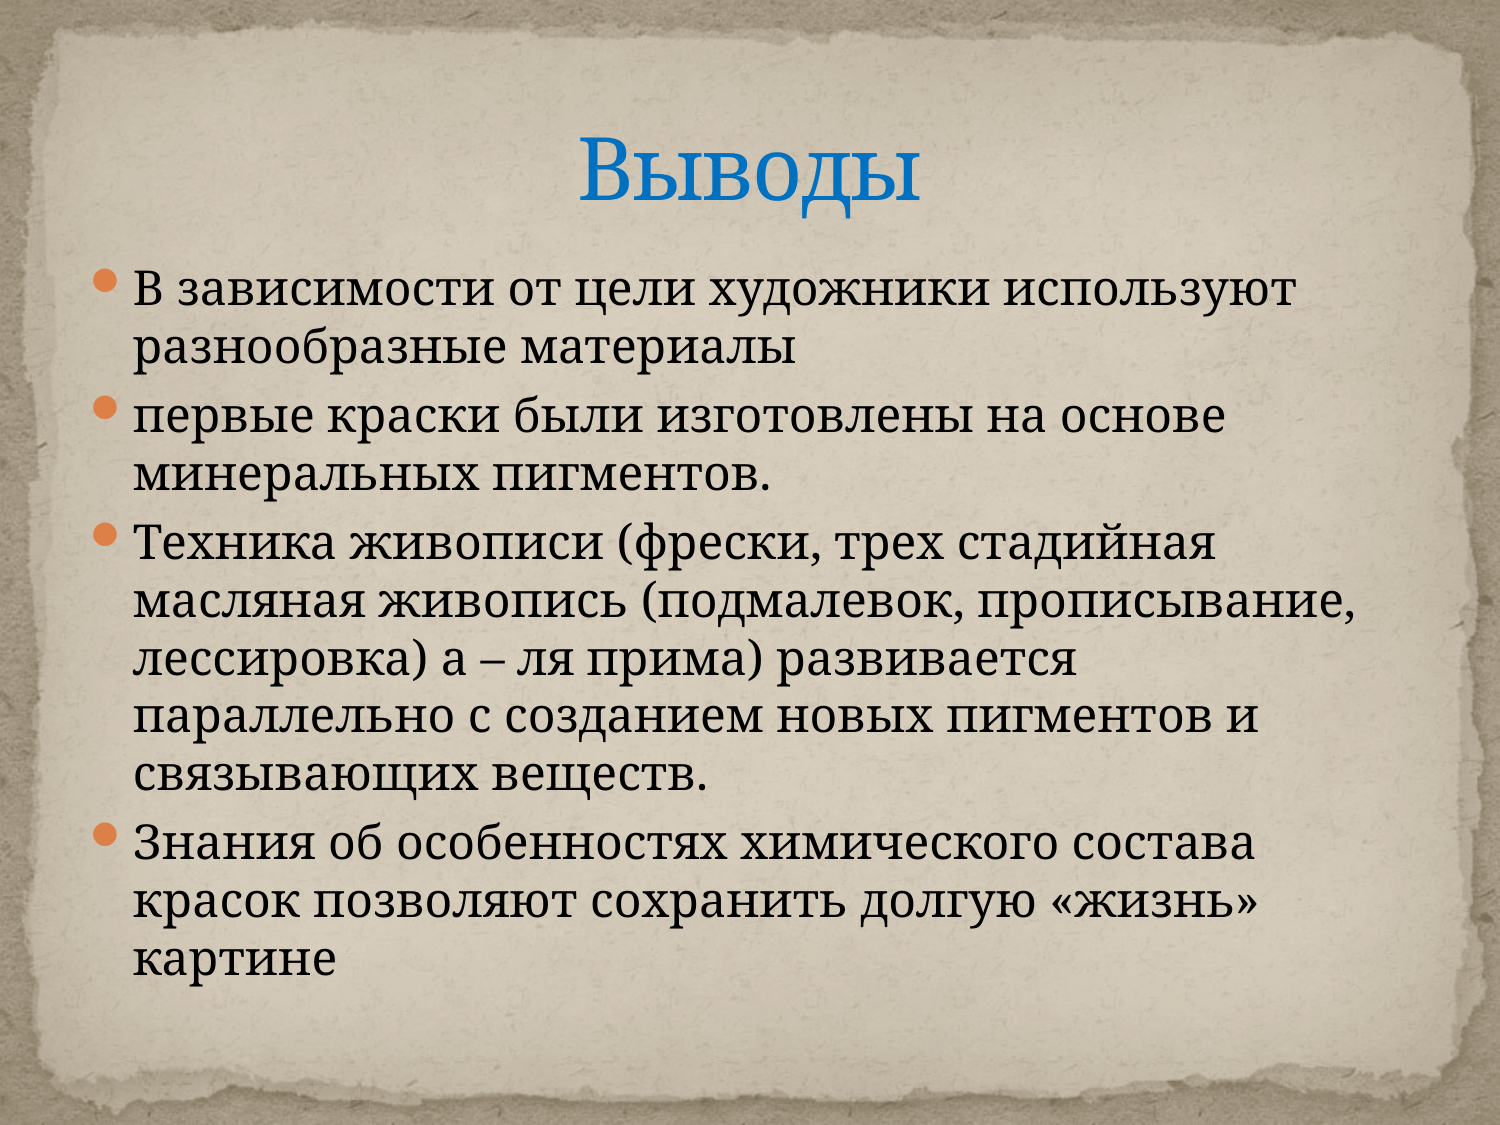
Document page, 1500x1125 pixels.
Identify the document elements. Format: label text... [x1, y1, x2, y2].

list В зависимости от цели художники используют разнообразные материалы первые краски были изготовлены на основе минеральных пигментов. Техника живописи (фрески, трех стадийная масляная живопись (подмалевок, прописывание, лессировка) а – ля прима) развивается параллельно с созданием новых пигментов и связывающих веществ. Знания об особенностях химического состава красок позволяют сохранить долгую «жизнь» картине [75, 249, 1425, 1000]
title Выводы [74, 24, 1425, 225]
